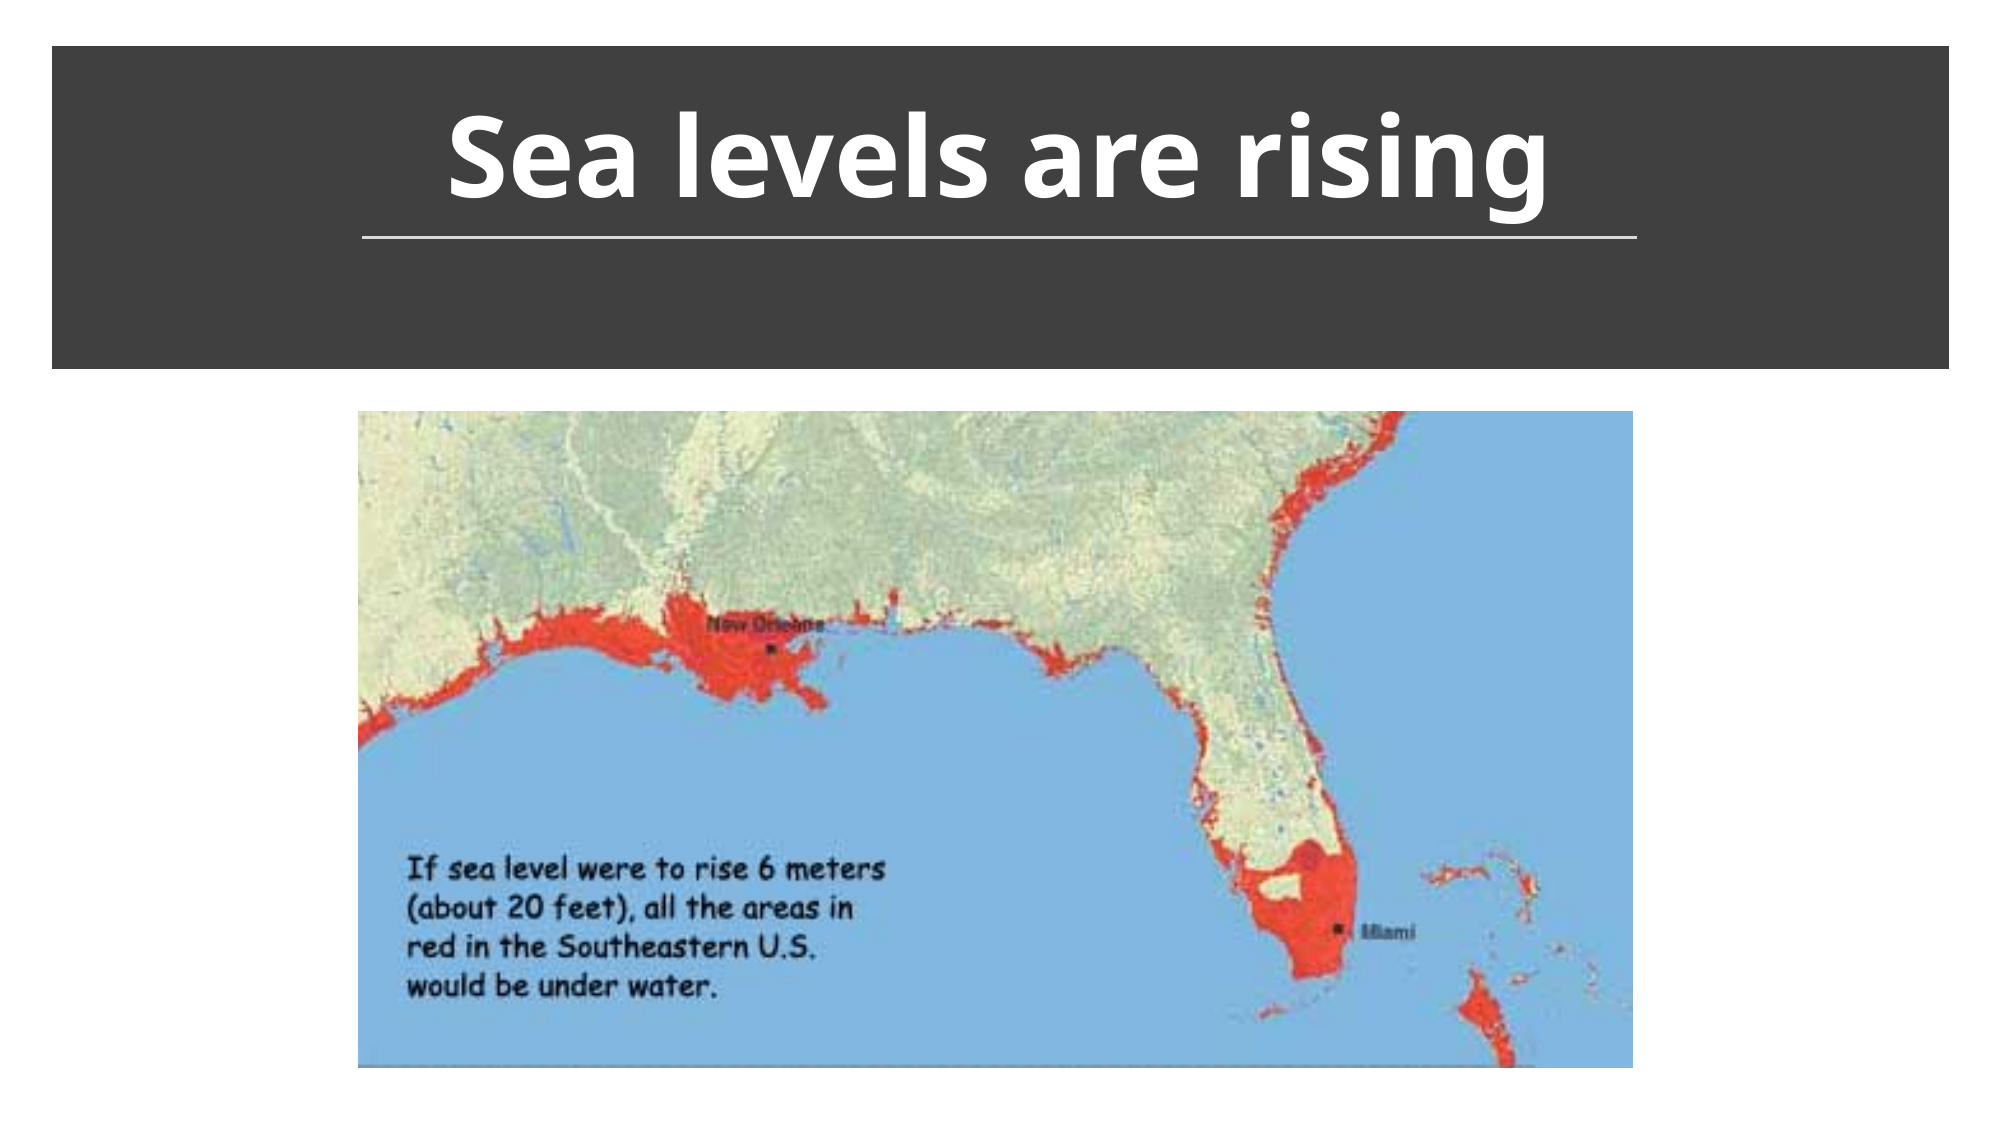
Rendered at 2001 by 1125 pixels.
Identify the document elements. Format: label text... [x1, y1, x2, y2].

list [358, 411, 1633, 1068]
text_box [61, 55, 1939, 360]
title Sea levels are rising [86, 76, 1914, 230]
